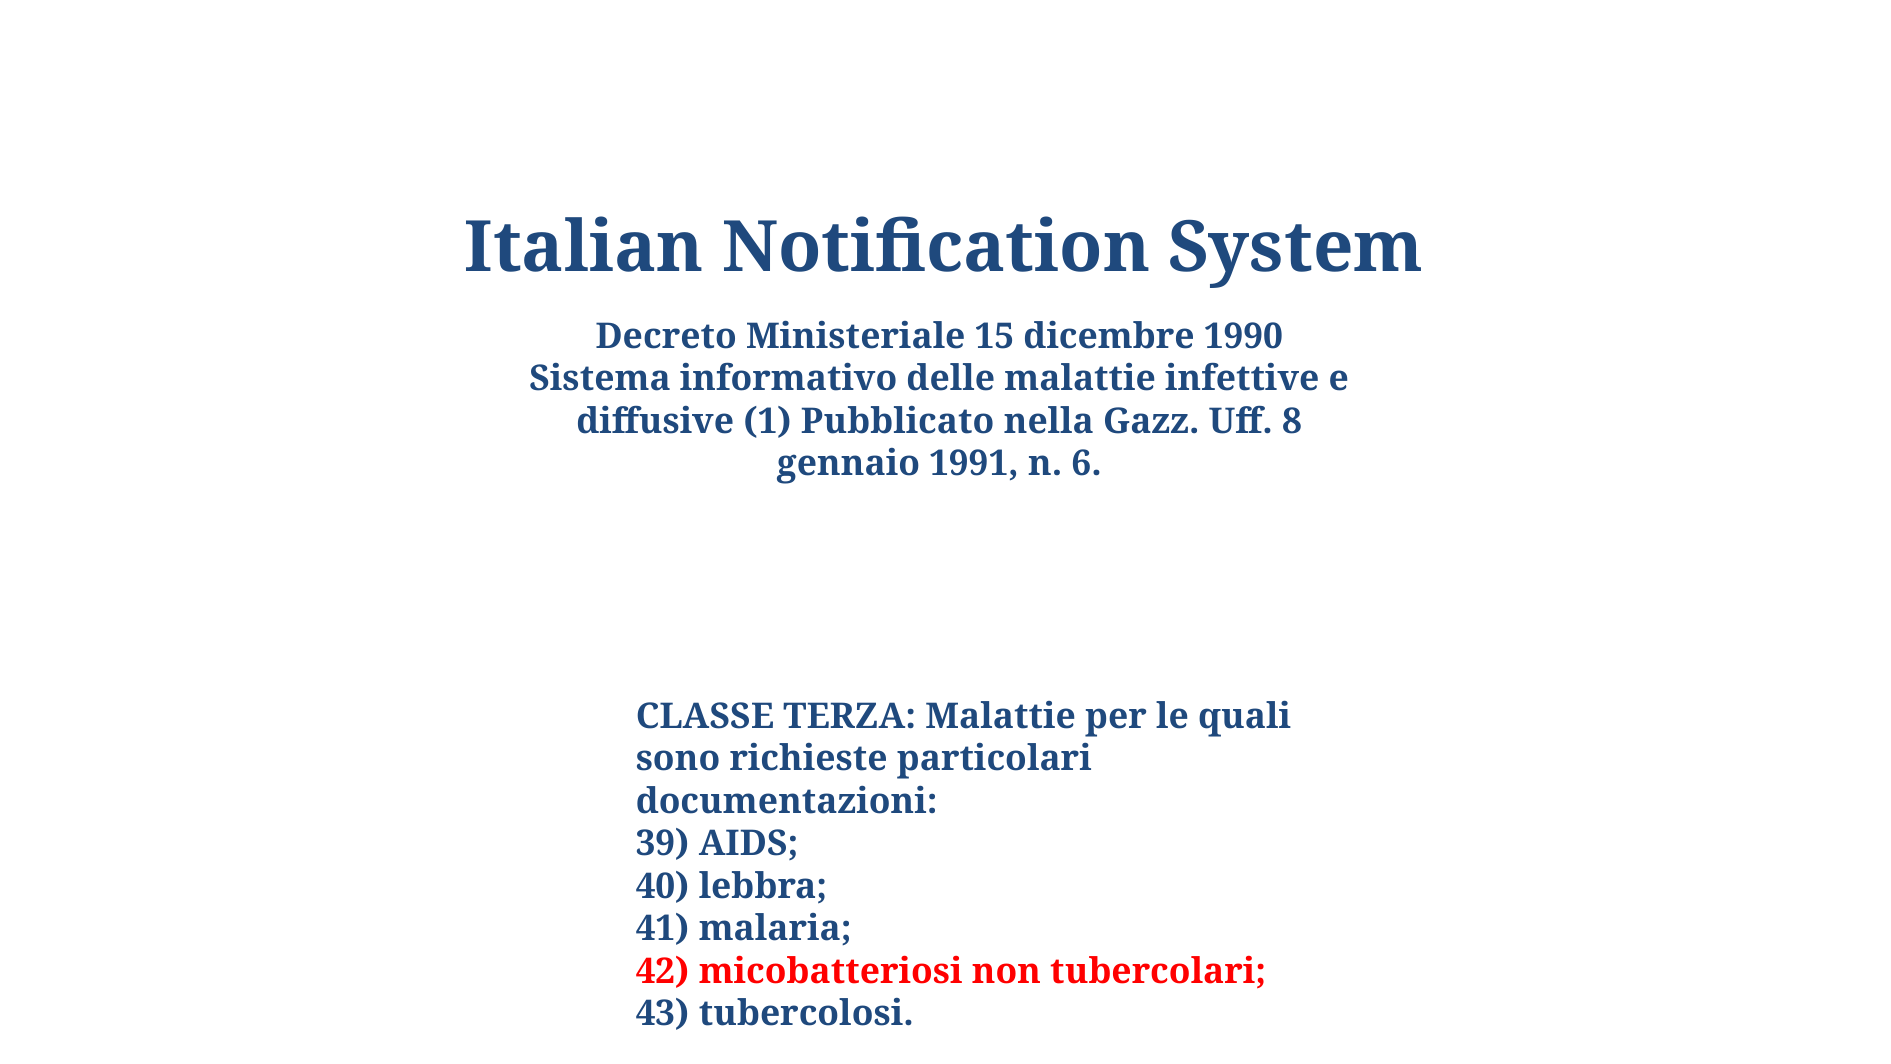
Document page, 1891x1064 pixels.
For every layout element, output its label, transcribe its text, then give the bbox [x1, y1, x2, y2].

text_box Decreto Ministeriale 15 dicembre 1990 Sistema informativo delle malattie infettive e diffusive (1) Pubblicato nella Gazz. Uff. 8 gennaio 1991, n. 6. [509, 306, 1370, 491]
text_box Italian Notification System [282, 180, 1608, 306]
text_box CLASSE TERZA: Malattie per le quali sono richieste particolari documentazioni: 39) AIDS; 40) lebbra; 41) malaria; 42) micobatteriosi non tubercolari; 43) tubercolosi. [621, 685, 1331, 1041]
